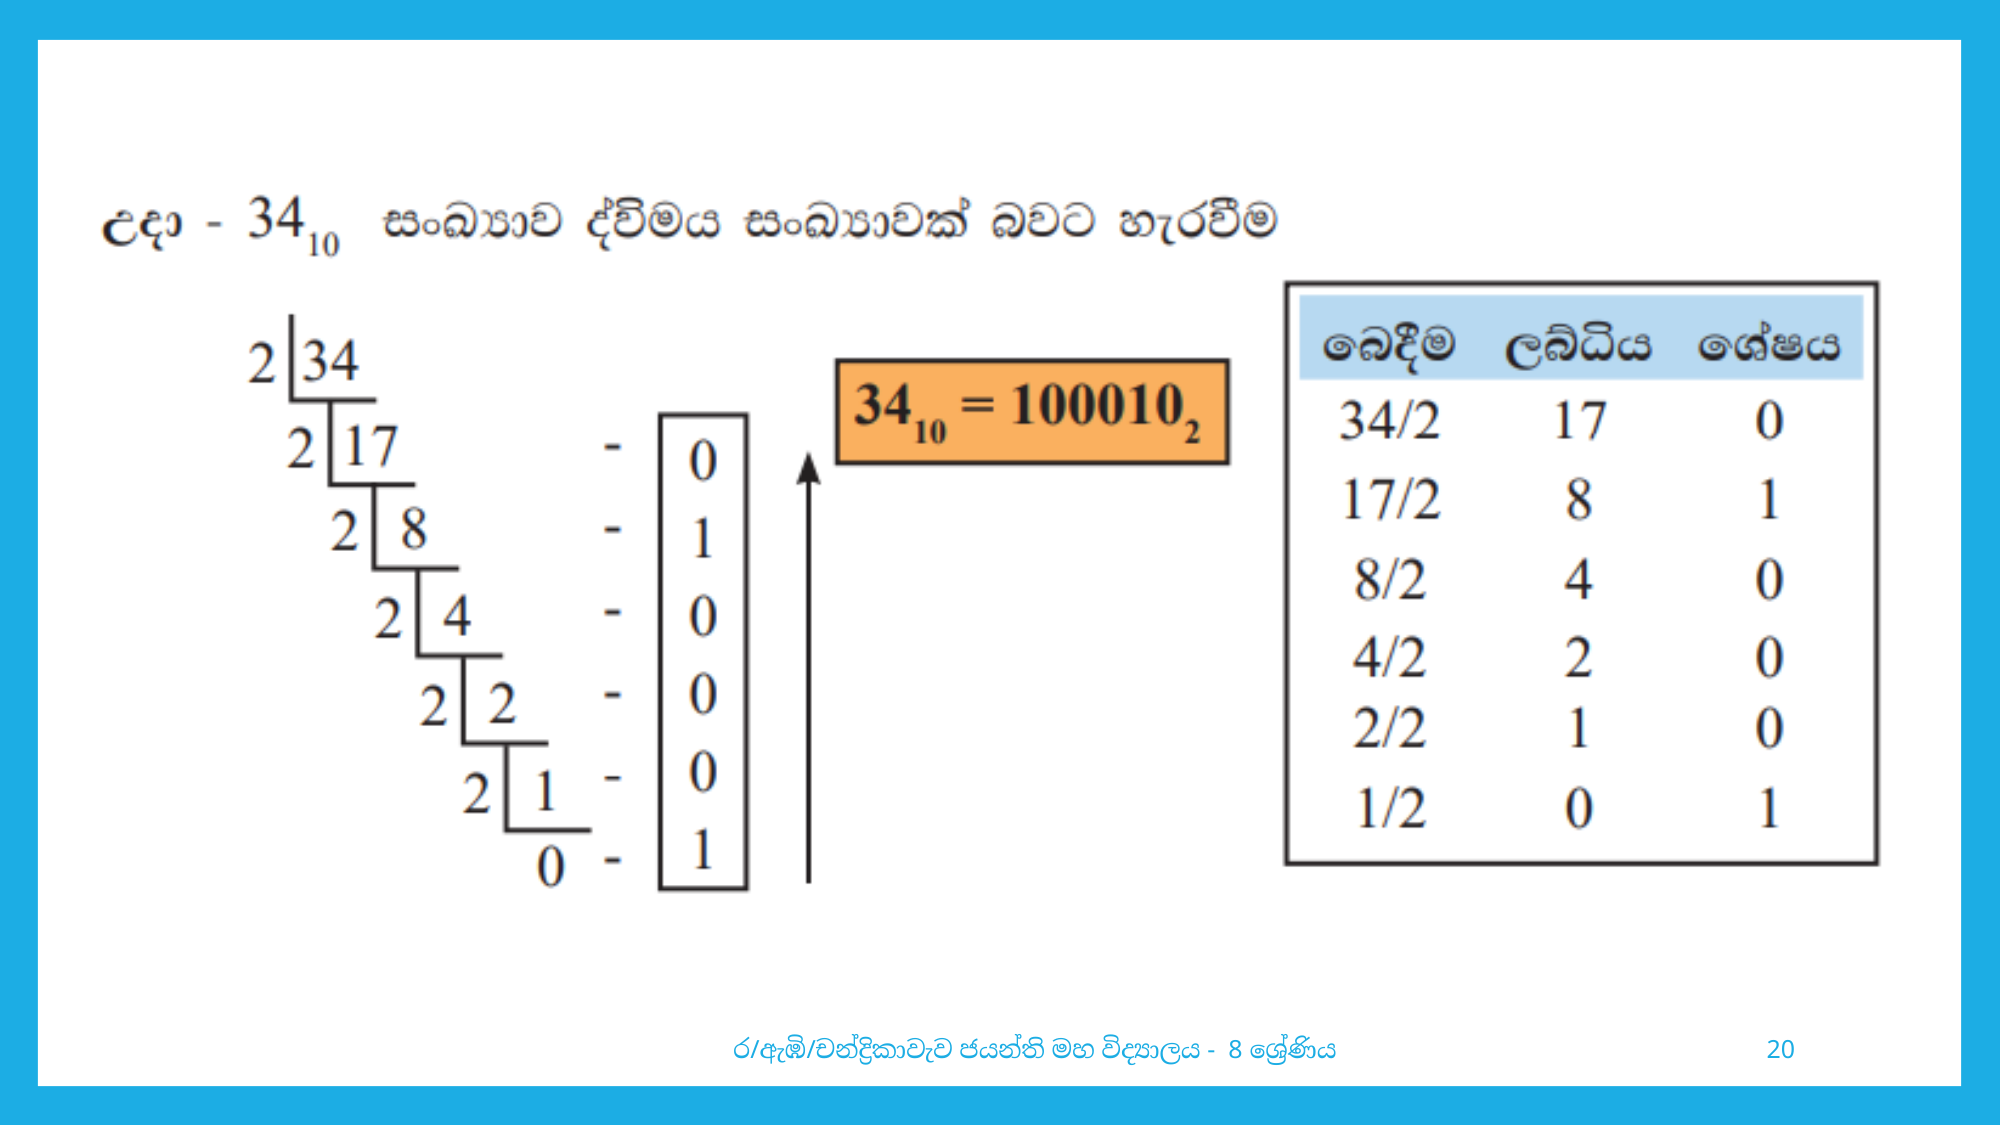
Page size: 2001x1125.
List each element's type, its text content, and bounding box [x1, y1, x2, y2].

picture [85, 173, 1948, 923]
slide_number 20 [1530, 1020, 1811, 1081]
footer ර/ඇඹි/චන්ද්‍රිකාවැව ජයන්ති මහ විද්‍යාලය - 8 ශ්‍රේණිය [647, 1020, 1422, 1081]
